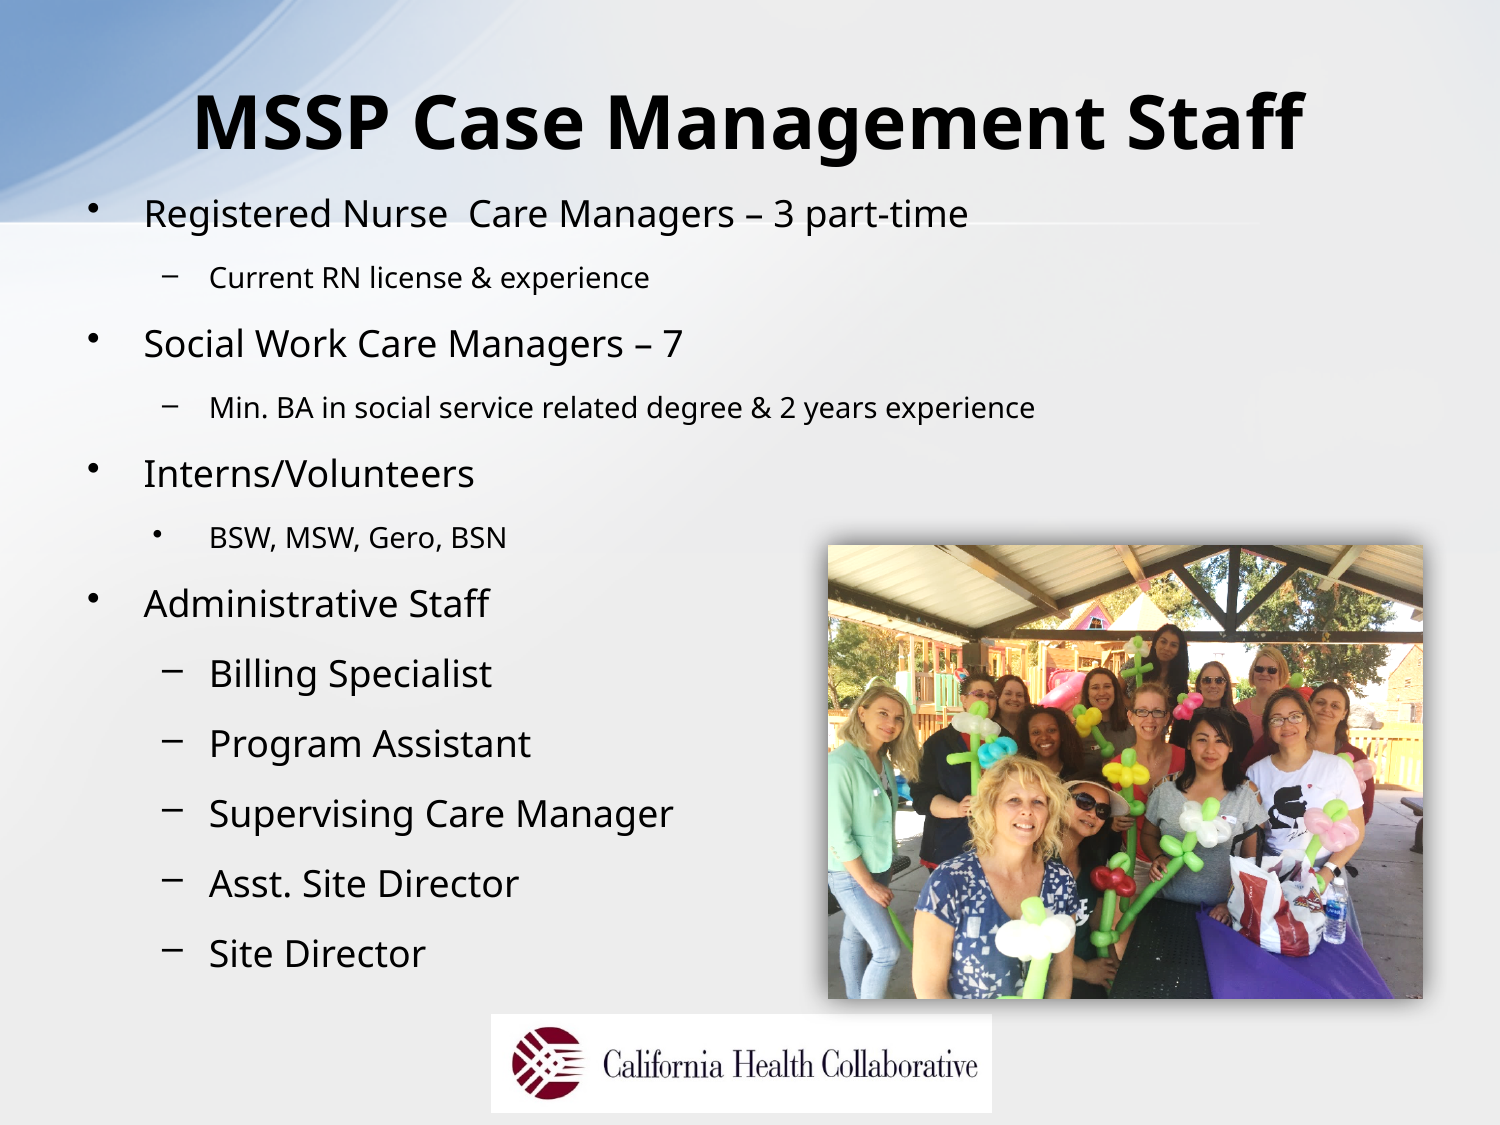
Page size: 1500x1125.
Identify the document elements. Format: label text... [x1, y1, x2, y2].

list Registered Nurse Care Managers – 3 part-time Current RN license & experience Social Work Care Managers – 7 Min. BA in social service related degree & 2 years experience Interns/Volunteers BSW, MSW, Gero, BSN Administrative Staff Billing Specialist Program Assistant Supervising Care Manager Asst. Site Director Site Director [72, 182, 1423, 999]
title MSSP Case Management Staff [72, 24, 1423, 173]
picture [0, 0, 1500, 1125]
